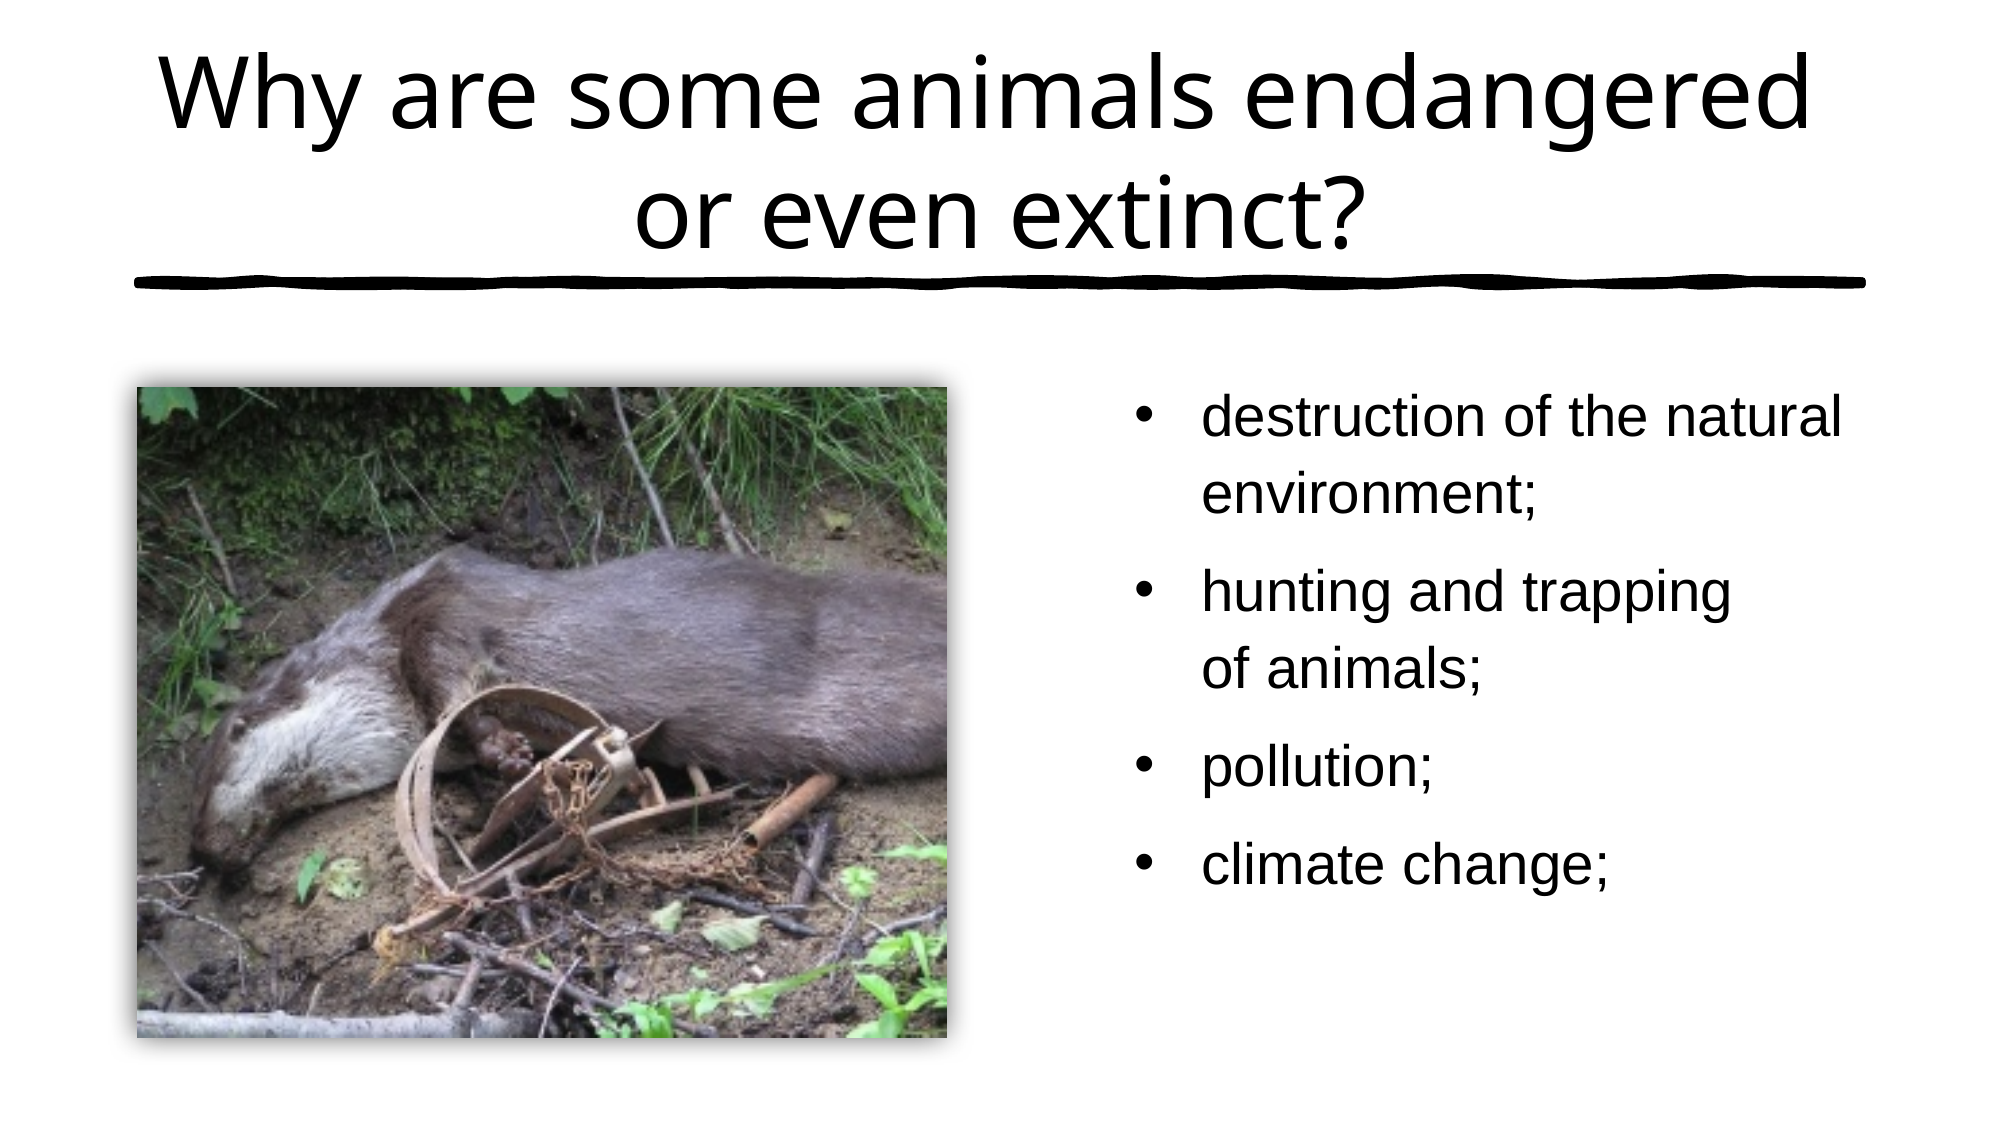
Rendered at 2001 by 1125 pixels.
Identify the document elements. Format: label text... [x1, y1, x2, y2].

list destruction of the natural environment; hunting and trapping of animals; pollution; climate change; [1111, 364, 1974, 1062]
picture [137, 387, 947, 1038]
title Why are some animals endangered or even extinct? [137, 39, 1863, 258]
